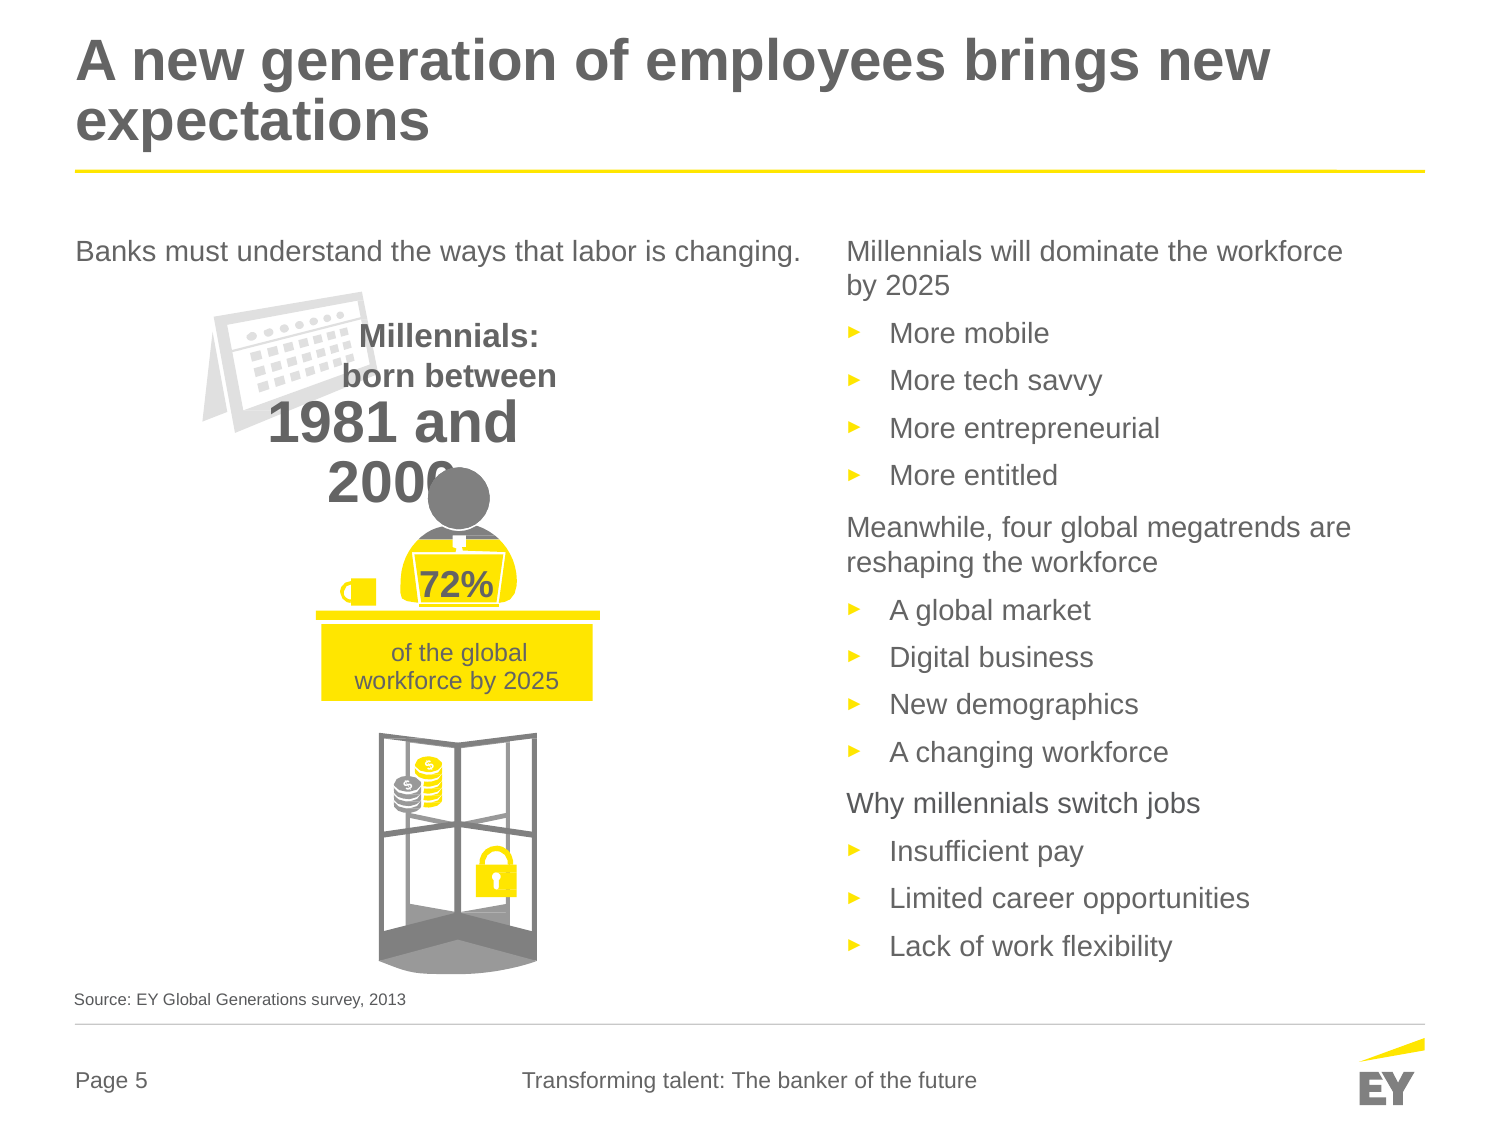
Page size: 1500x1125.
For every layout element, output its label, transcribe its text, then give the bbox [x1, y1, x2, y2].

text_box Banks must understand the ways that labor is changing. [75, 232, 837, 268]
text_box Millennials: born between 1981 and 2000 [219, 314, 680, 515]
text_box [202, 291, 379, 434]
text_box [315, 467, 601, 702]
text_box Source: EY Global Generations survey, 2013 [72, 988, 421, 1009]
title A new generation of employees brings new expectations [75, 33, 1426, 175]
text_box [378, 732, 538, 975]
text_box Millennials will dominate the workforce by 2025 More mobile More tech savvy More entrepreneurial More entitled Meanwhile, four global megatrends are reshaping the workforce A global market Digital business New demographics A changing workforce Why millennials switch jobs Insufficient pay Limited career opportunities Lack of work flexibility [844, 231, 1427, 963]
